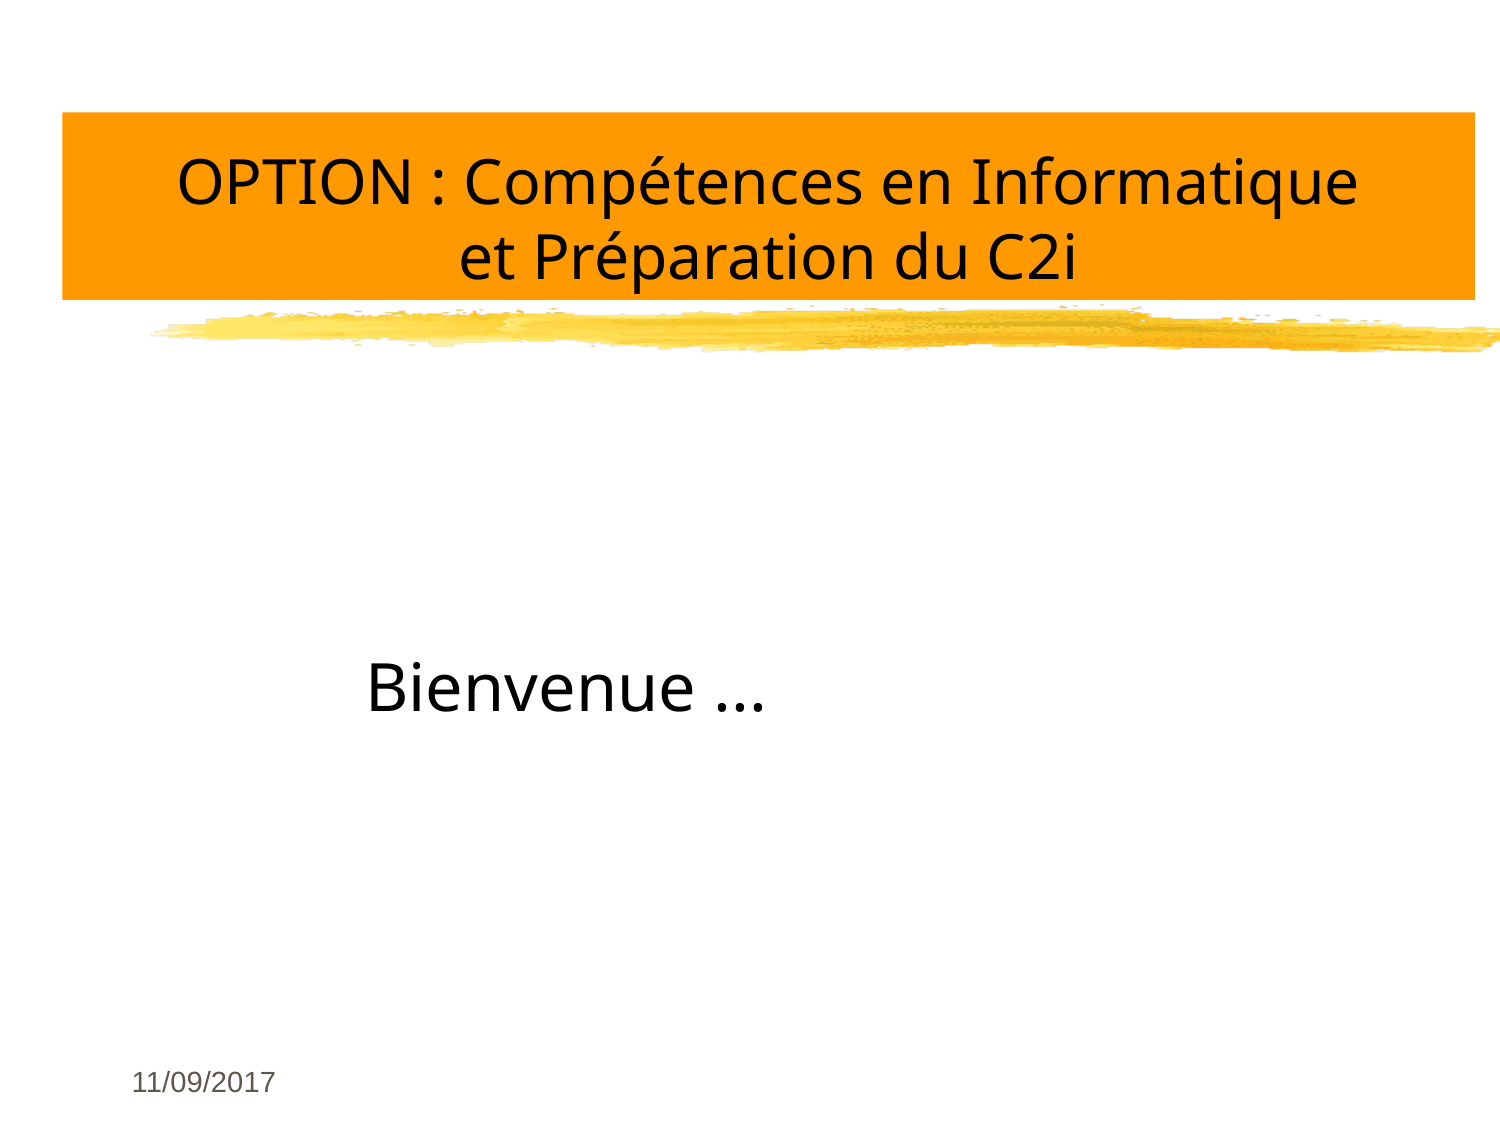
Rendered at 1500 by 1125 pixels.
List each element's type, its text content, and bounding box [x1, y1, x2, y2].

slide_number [116, 1021, 434, 1107]
title OPTION : Compétences en Informatique et Préparation du C2i [62, 112, 1475, 300]
picture [150, 299, 1500, 363]
subtitle Bienvenue ... [350, 637, 1400, 929]
